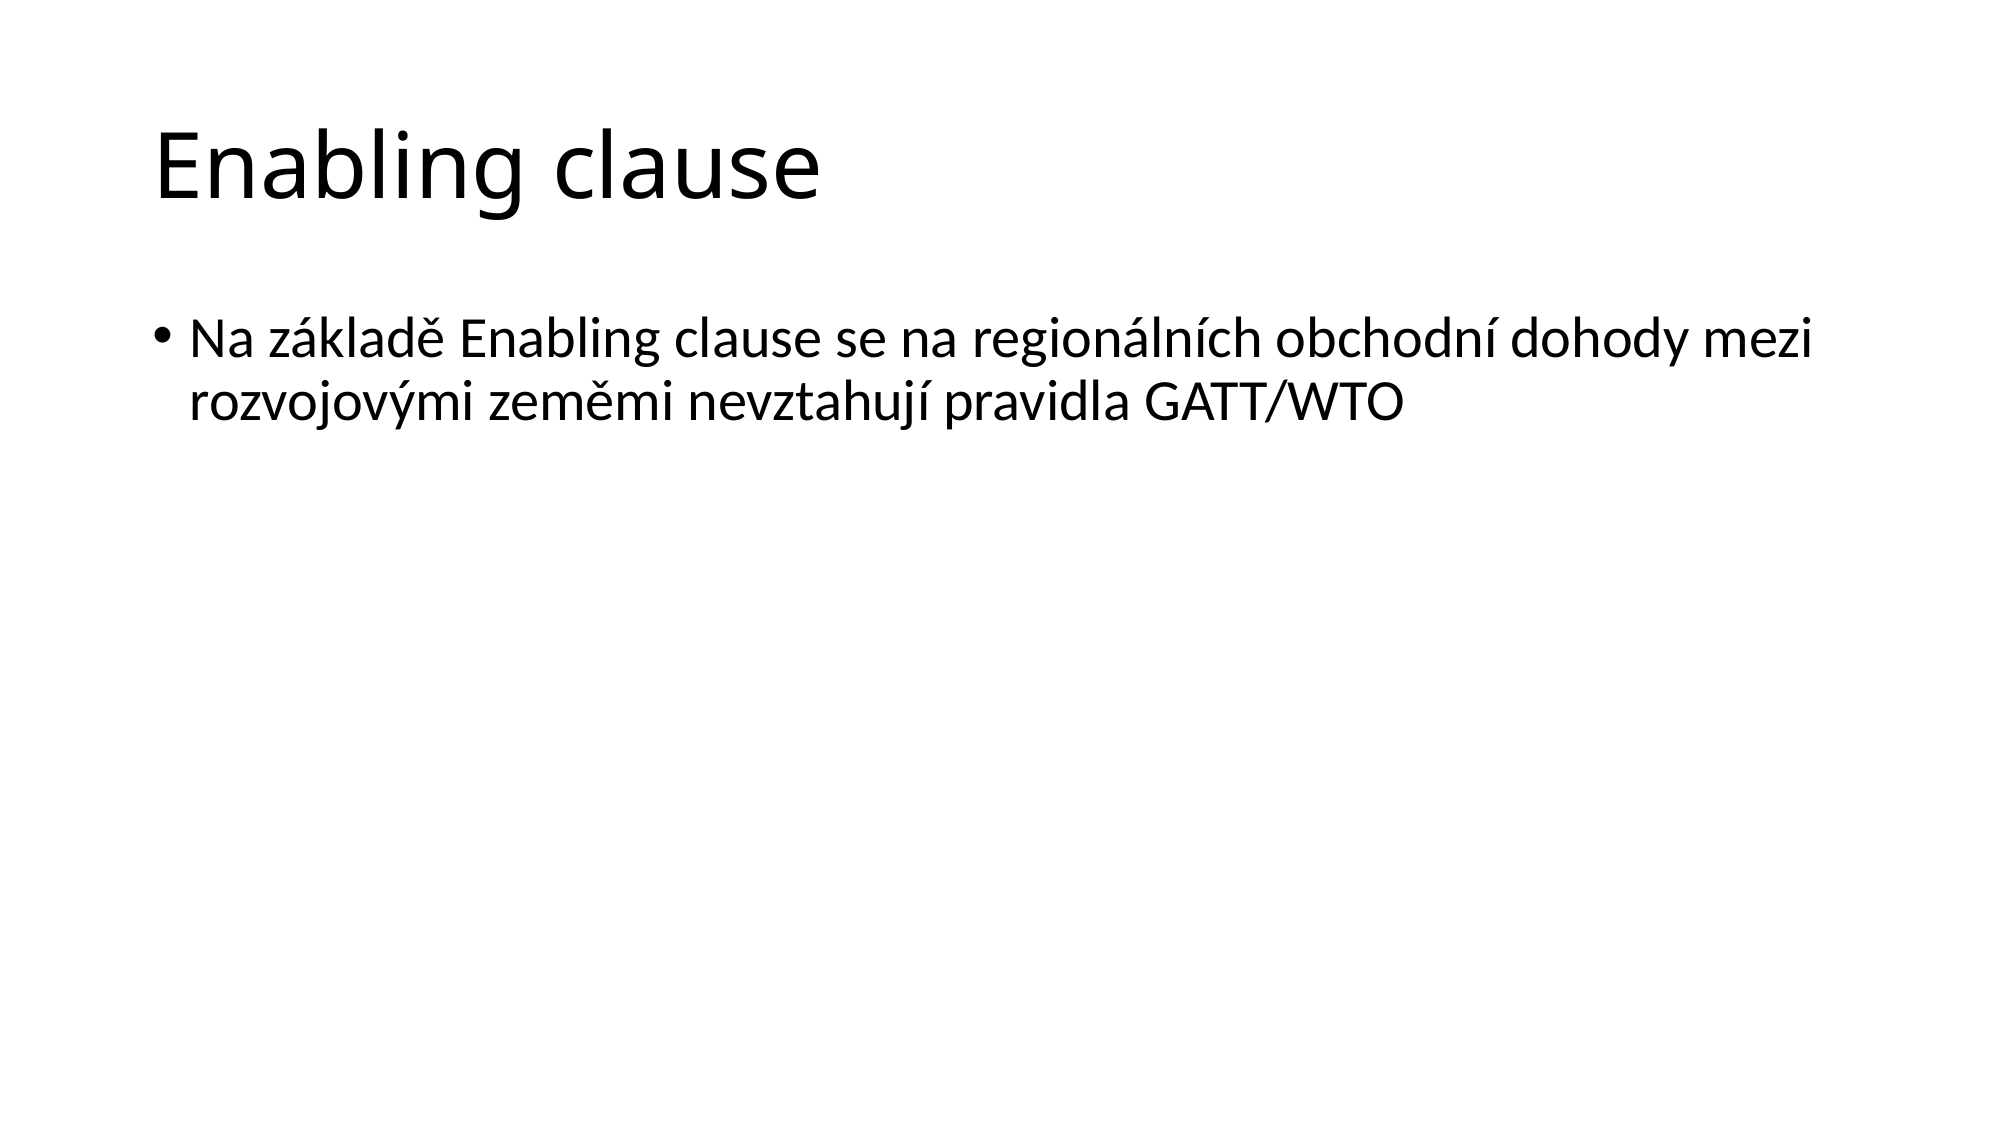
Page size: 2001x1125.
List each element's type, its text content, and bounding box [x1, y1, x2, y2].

list Na základě Enabling clause se na regionálních obchodní dohody mezi rozvojovými zeměmi nevztahují pravidla GATT/WTO [137, 299, 1863, 1014]
title Enabling clause [137, 59, 1863, 278]
